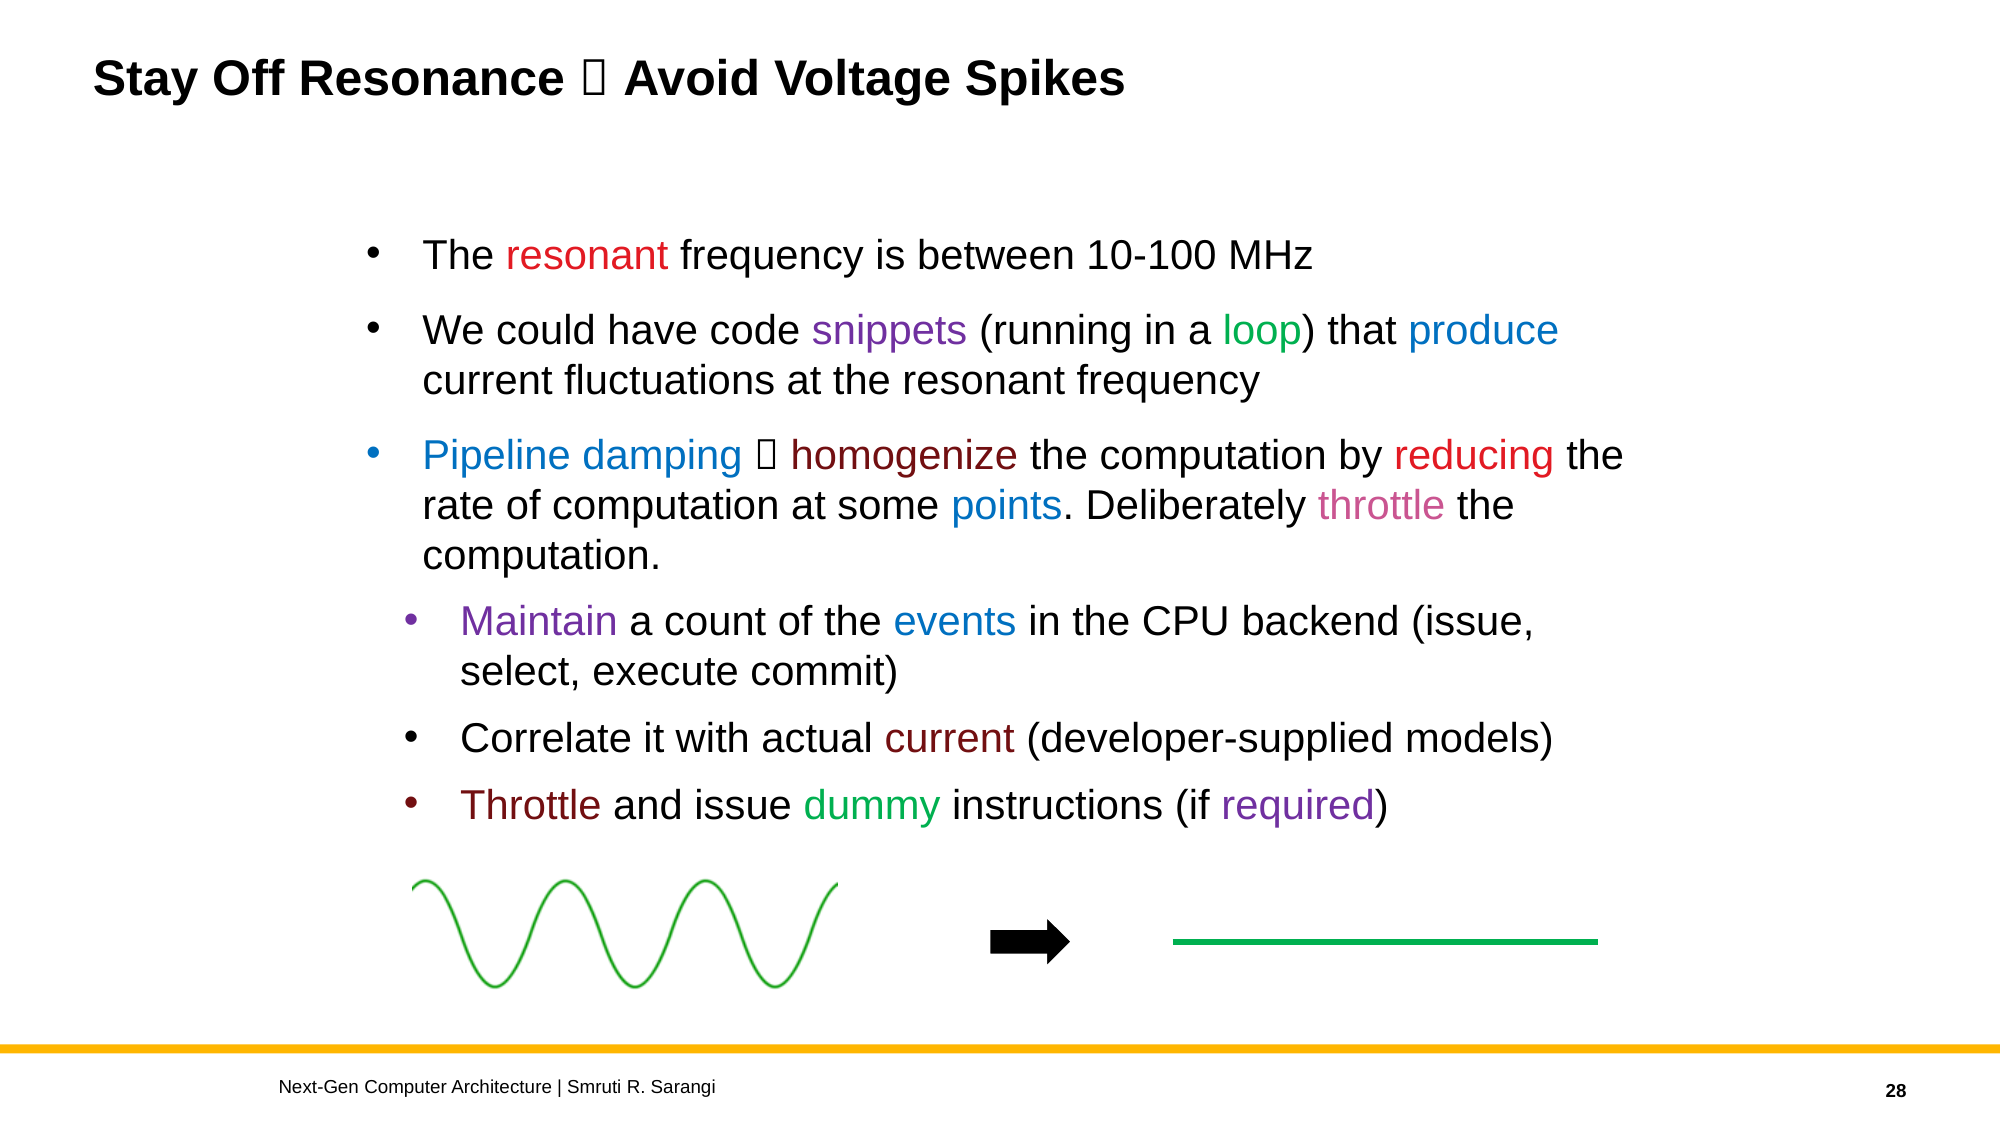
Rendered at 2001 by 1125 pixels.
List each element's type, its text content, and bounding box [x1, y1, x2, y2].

text_box [987, 911, 1075, 973]
title Stay Off Resonance  Avoid Voltage Spikes [78, 45, 1578, 180]
slide_number 28 [1711, 1071, 1922, 1109]
picture [412, 834, 838, 1033]
list The resonant frequency is between 10-100 MHz We could have code snippets (running in a loop) that produce current fluctuations at the resonant frequency Pipeline damping  homogenize the computation by reducing the rate of computation at some points. Deliberately throttle the computation. Maintain a count of the events in the CPU backend (issue, select, execute commit) Correlate it with actual current (developer-supplied models) Throttle and issue dummy instructions (if required) [351, 219, 1649, 934]
footer Next-Gen Computer Architecture | Smruti R. Sarangi [263, 1067, 1464, 1105]
